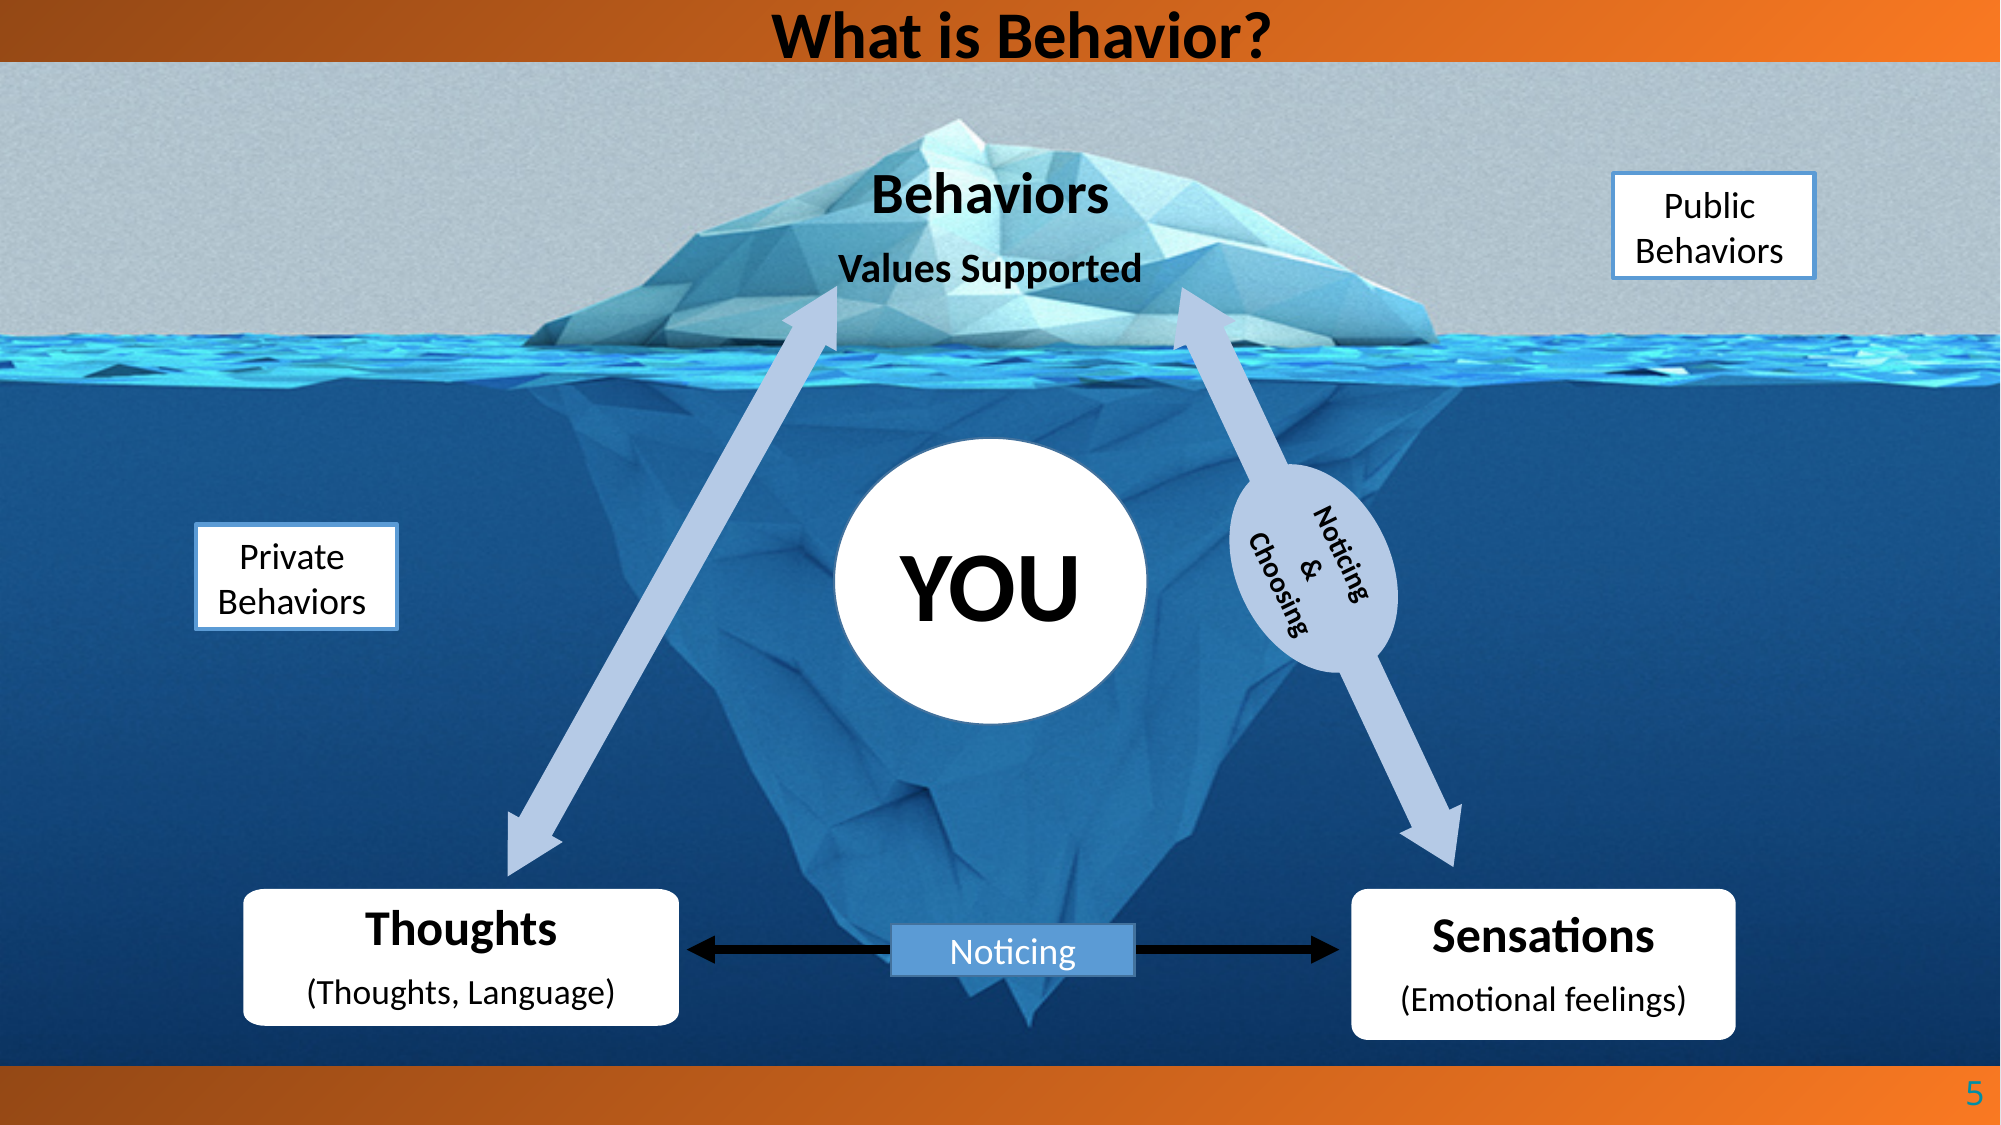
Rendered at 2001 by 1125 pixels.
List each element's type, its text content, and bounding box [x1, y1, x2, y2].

text_box [1173, 287, 1288, 480]
text_box Behaviors Values Supported [698, 84, 1284, 370]
text_box What is Behavior? [432, 0, 1613, 79]
text_box Thoughts (Thoughts, Language) [242, 887, 680, 1027]
picture [0, 0, 2001, 1125]
text_box Noticing & Choosing [1228, 463, 1399, 674]
text_box [1340, 657, 1462, 868]
text_box Public Behaviors [1613, 173, 1815, 278]
text_box Private Behaviors [195, 524, 398, 630]
text_box [507, 285, 838, 877]
text_box YOU [832, 436, 1149, 726]
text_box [686, 923, 1340, 976]
text_box Sensations (Emotional feelings) [1350, 887, 1737, 1041]
